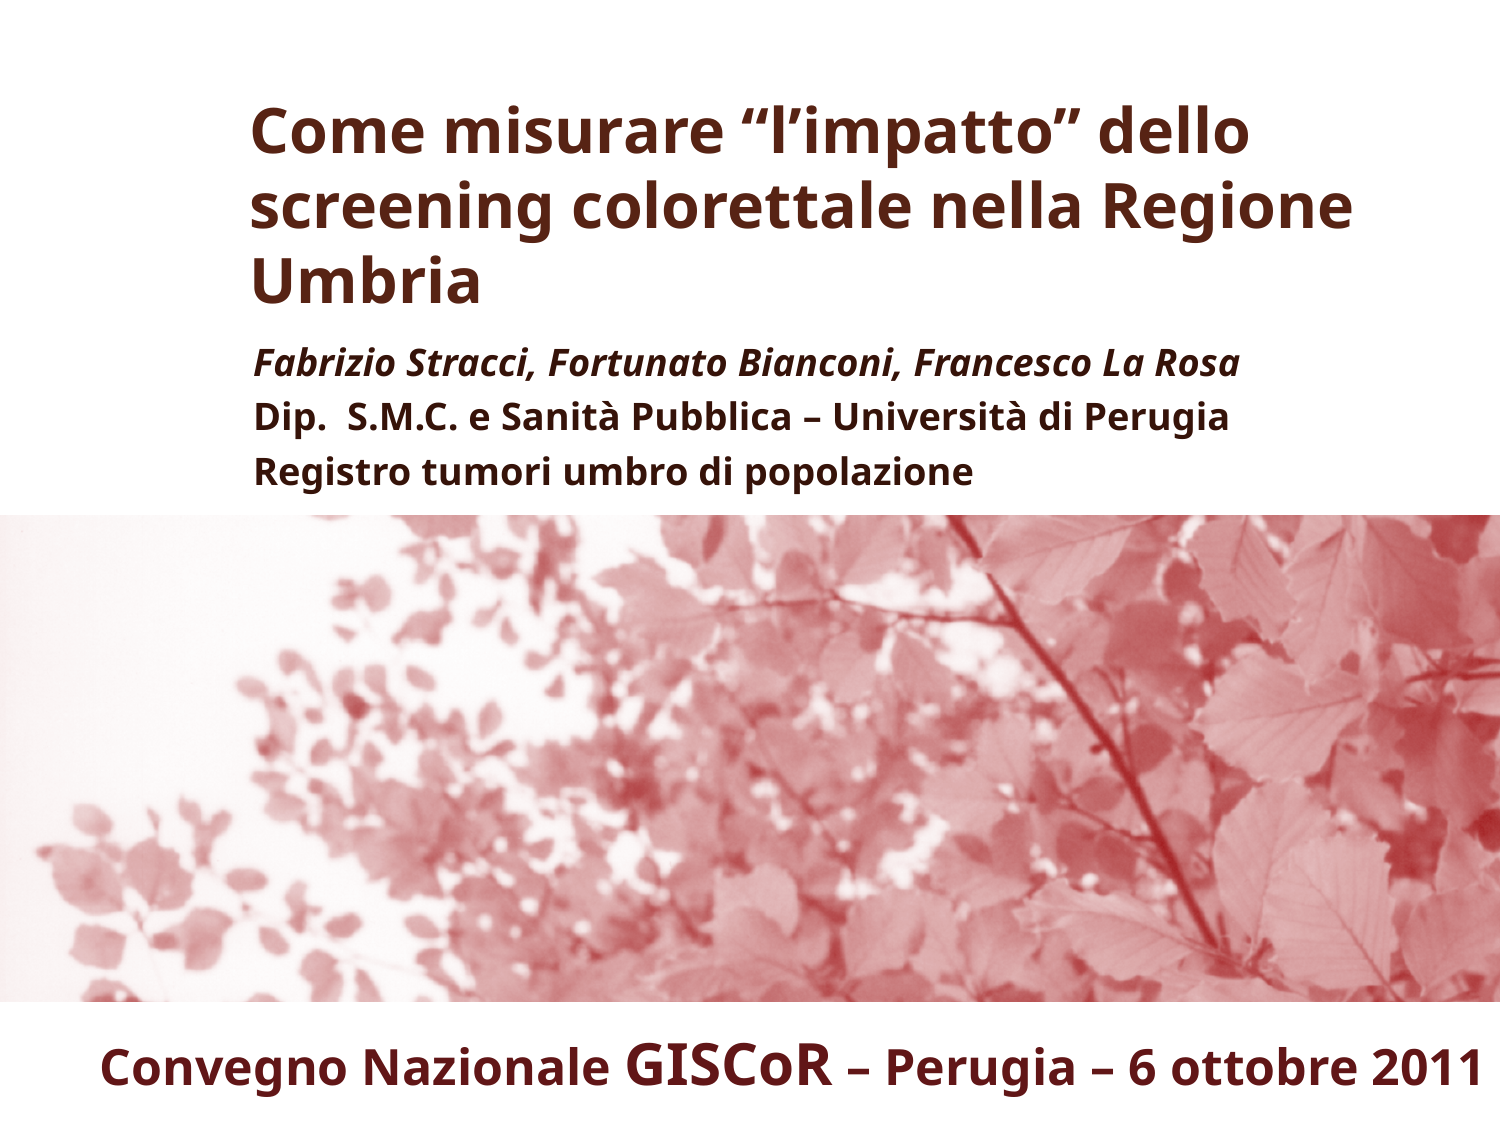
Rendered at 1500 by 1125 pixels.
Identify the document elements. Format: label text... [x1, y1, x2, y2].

title Come misurare “l’impatto” dello screening colorettale nella Regione Umbria [234, 82, 1454, 324]
text_box Convegno Nazionale GISCoR – Perugia – 6 ottobre 2011 [85, 1019, 1500, 1105]
picture [0, 515, 1500, 1003]
subtitle Fabrizio Stracci, Fortunato Bianconi, Francesco La Rosa Dip. S.M.C. e Sanità Pubblica – Università di Perugia Registro tumori umbro di popolazione [234, 338, 1477, 505]
